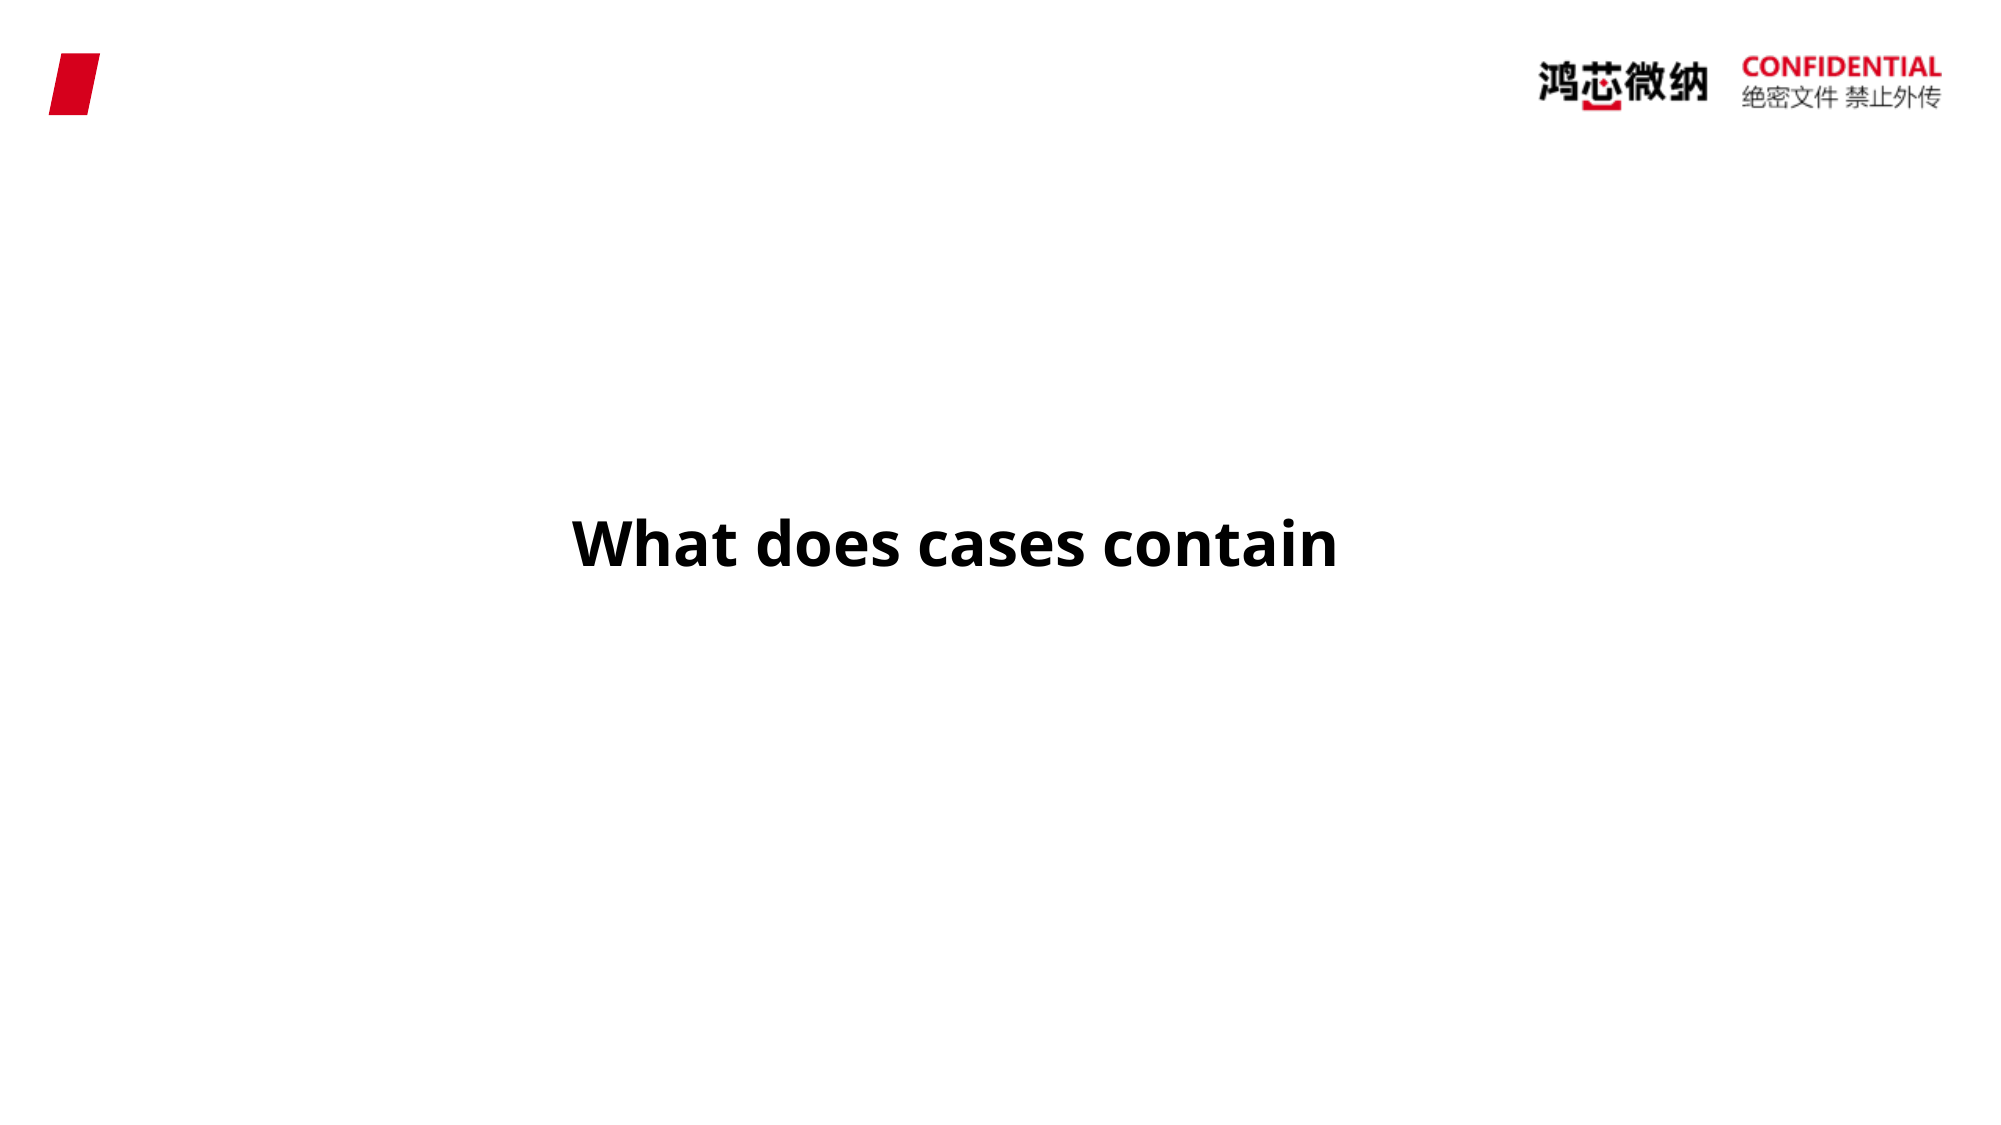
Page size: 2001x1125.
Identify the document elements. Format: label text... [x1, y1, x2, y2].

picture [1265, 0, 1981, 288]
text_box What does cases contain [557, 421, 1405, 587]
